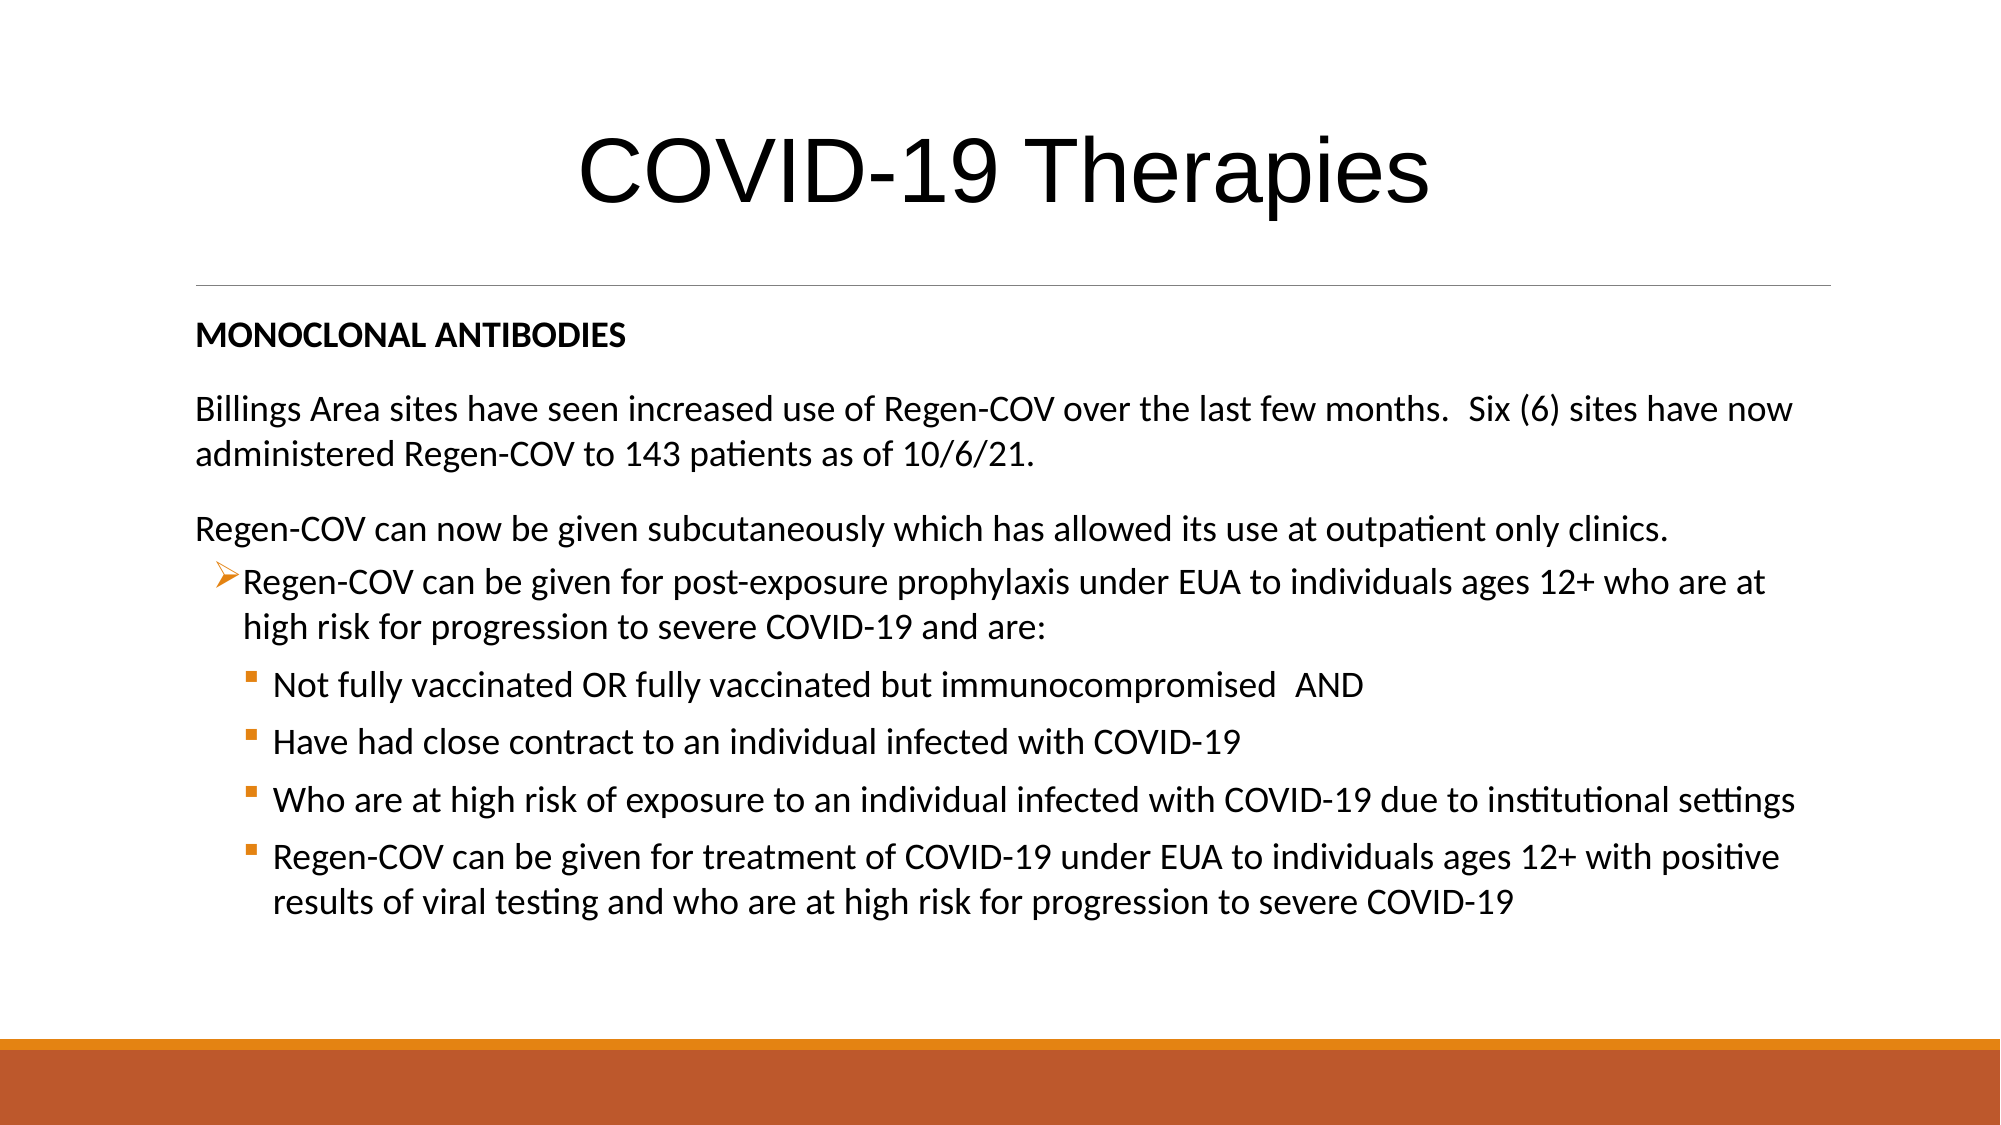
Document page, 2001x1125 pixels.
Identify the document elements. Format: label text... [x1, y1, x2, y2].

list MONOCLONAL ANTIBODIES Billings Area sites have seen increased use of Regen-COV over the last few months. Six (6) sites have now administered Regen-COV to 143 patients as of 10/6/21. Regen-COV can now be given subcutaneously which has allowed its use at outpatient only clinics. Regen-COV can be given for post-exposure prophylaxis under EUA to individuals ages 12+ who are at high risk for progression to severe COVID-19 and are: Not fully vaccinated OR fully vaccinated but immunocompromised AND Have had close contract to an individual infected with COVID-19 Who are at high risk of exposure to an individual infected with COVID-19 due to institutional settings Regen-COV can be given for treatment of COVID-19 under EUA to individuals ages 12+ with positive results of viral testing and who are at high risk for progression to severe COVID-19 [180, 302, 1830, 1003]
title COVID-19 Therapies [180, 69, 1830, 280]
